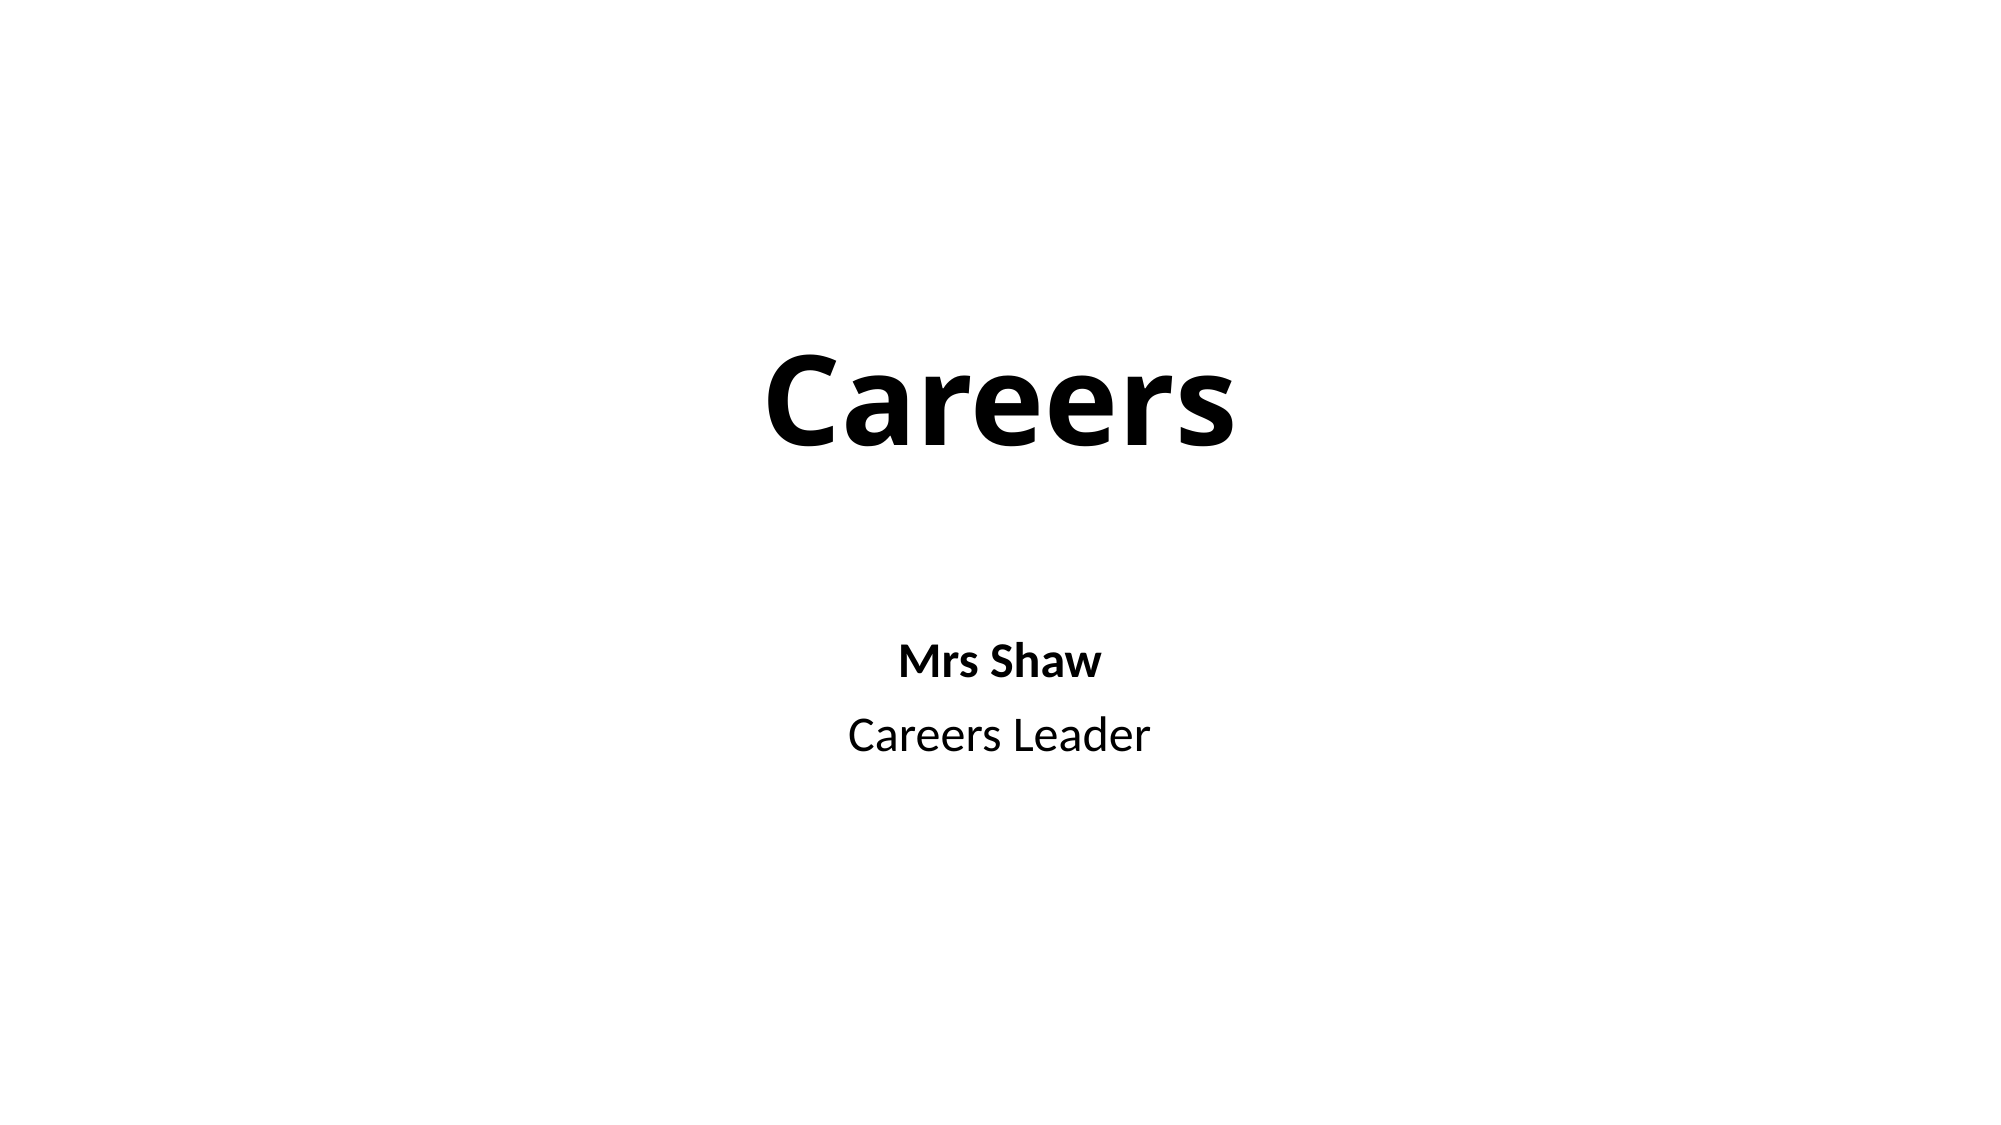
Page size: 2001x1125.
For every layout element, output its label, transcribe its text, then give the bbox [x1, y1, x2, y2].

subtitle Mrs Shaw Careers Leader [437, 562, 1563, 835]
title Careers [627, 247, 1373, 562]
